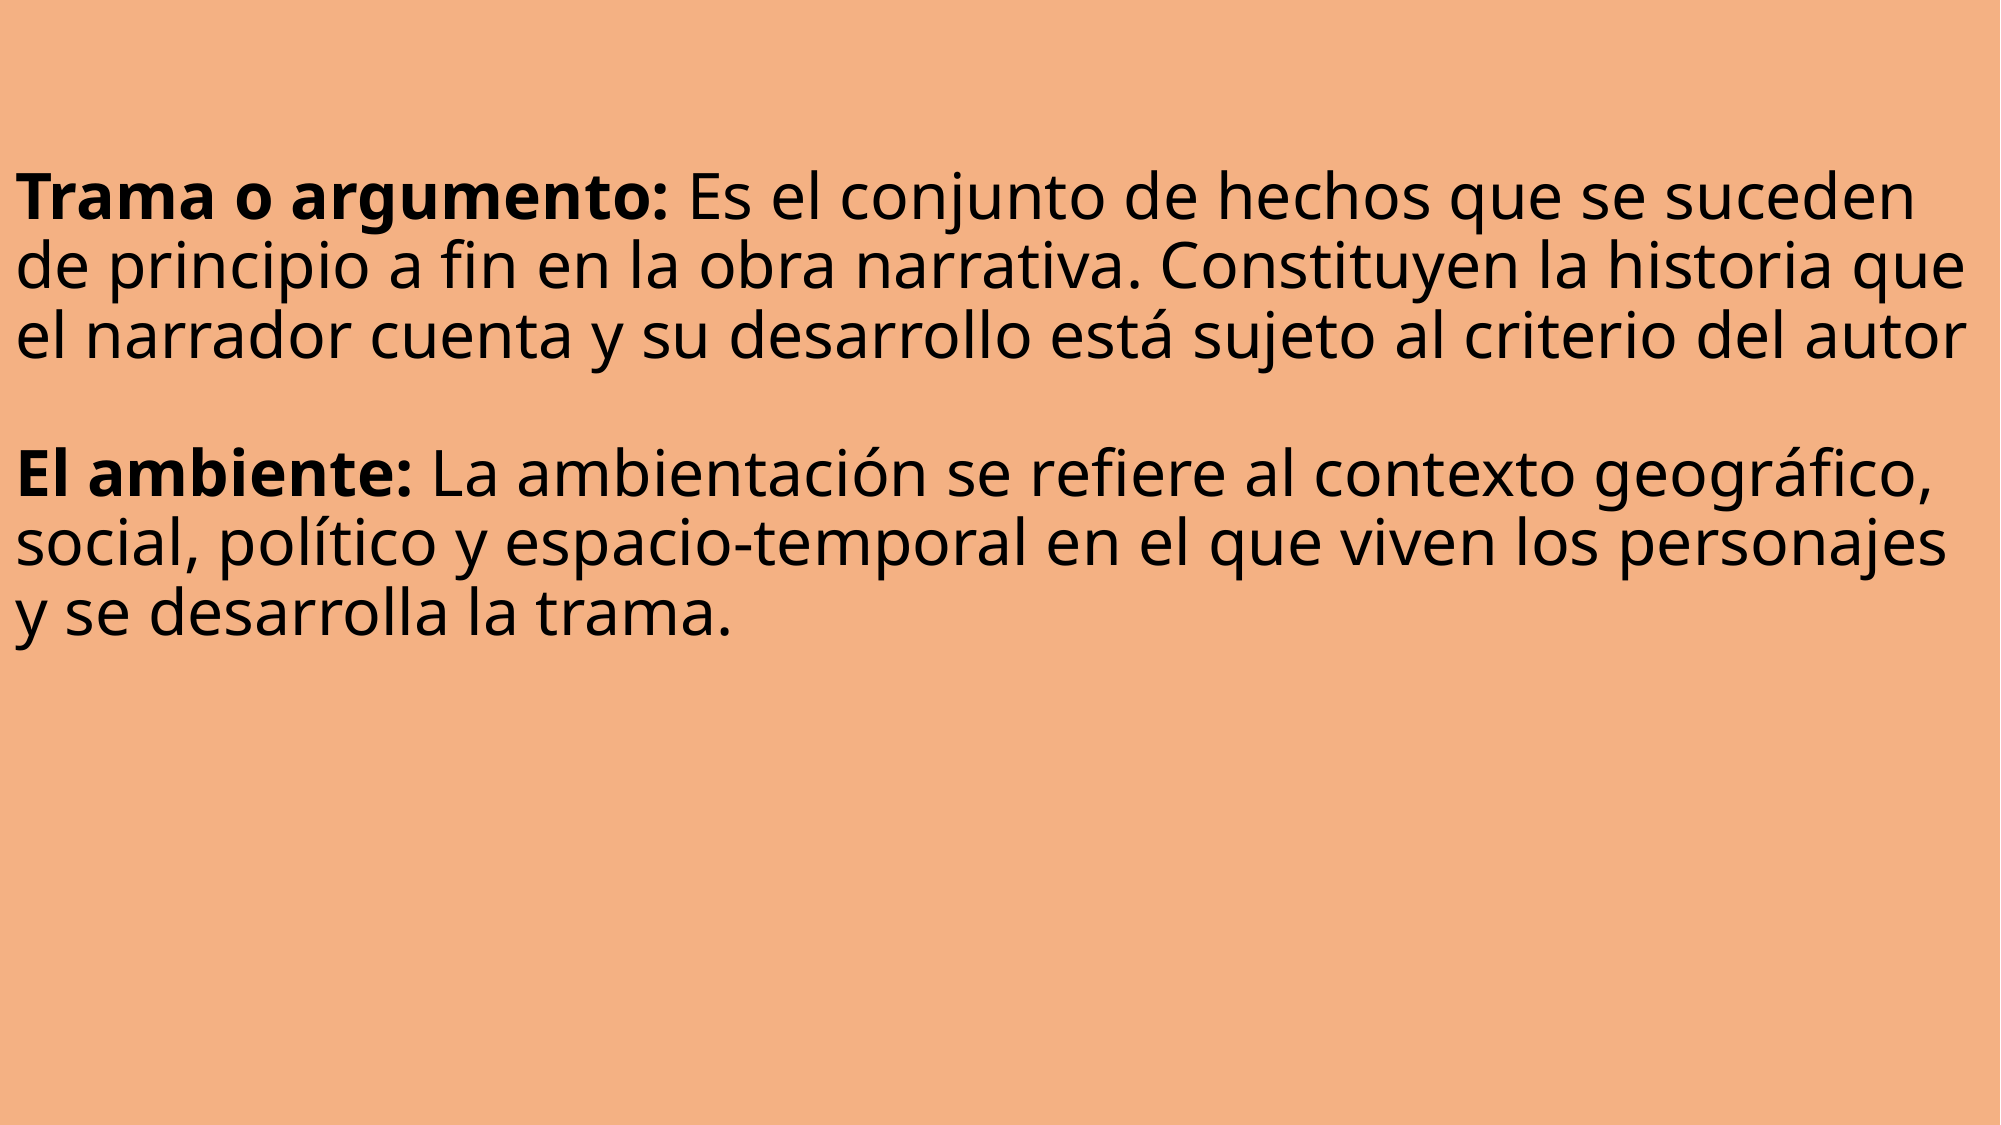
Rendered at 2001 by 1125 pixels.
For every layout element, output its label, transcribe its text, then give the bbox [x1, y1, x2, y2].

title Trama o argumento: Es el conjunto de hechos que se suceden de principio a fin en la obra narrativa. Constituyen la historia que el narrador cuenta y su desarrollo está sujeto al criterio del autor El ambiente: La ambientación se refiere al contexto geográfico, social, político y espacio-temporal en el que viven los personajes y se desarrolla la trama. [0, 147, 2000, 743]
